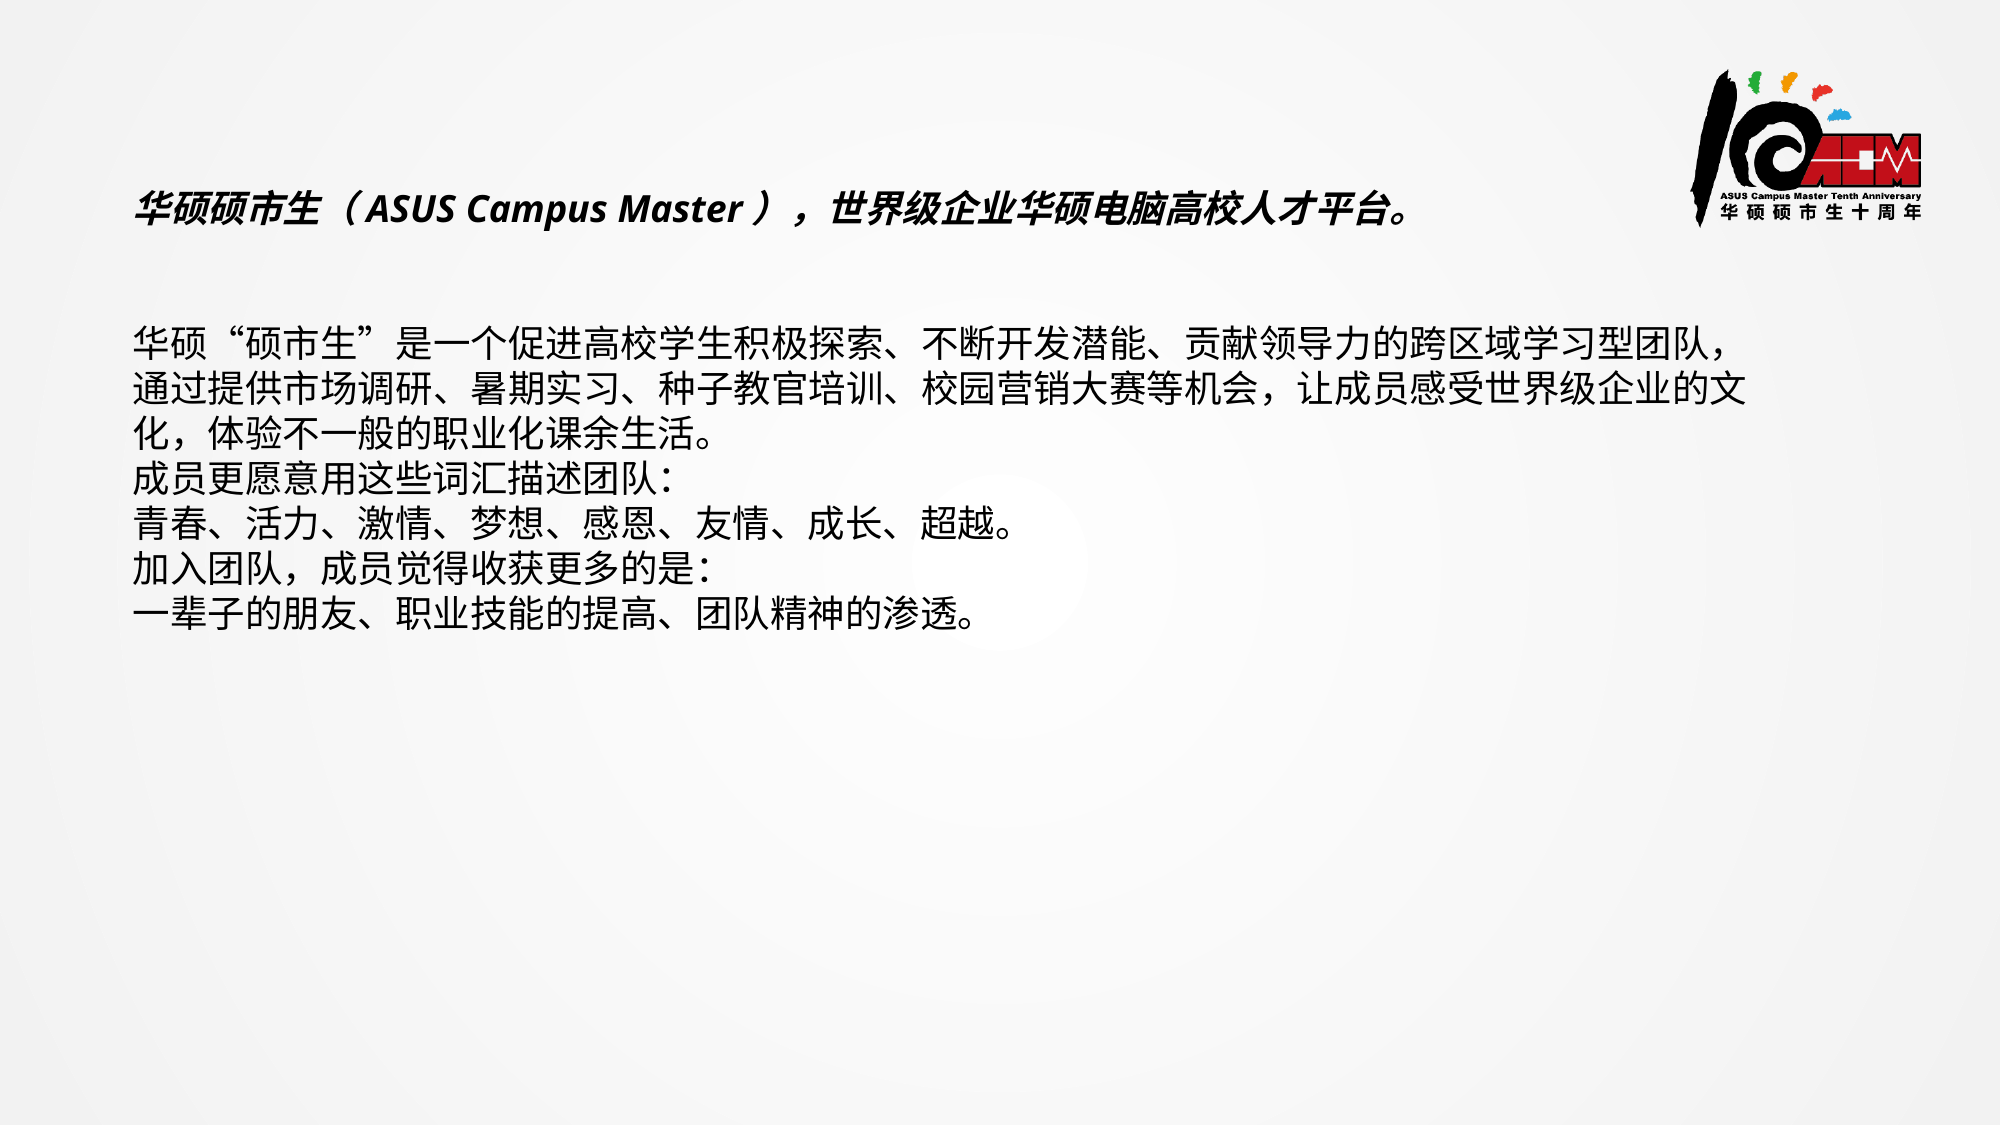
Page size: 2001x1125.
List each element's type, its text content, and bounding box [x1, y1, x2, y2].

text_box 华硕硕市生（ASUS Campus Master），世界级企业华硕电脑高校人才平台。 华硕“硕市生”是一个促进高校学生积极探索、不断开发潜能、贡献领导力的跨区域学习型团队，通过提供市场调研、暑期实习、种子教官培训、校园营销大赛等机会，让成员感受世界级企业的文化，体验不一般的职业化课余生活。 成员更愿意用这些词汇描述团队： 青春、活力、激情、梦想、感恩、友情、成长、超越。 加入团队，成员觉得收获更多的是： 一辈子的朋友、职业技能的提高、团队精神的渗透。 [117, 177, 1762, 643]
picture [1690, 68, 1921, 228]
